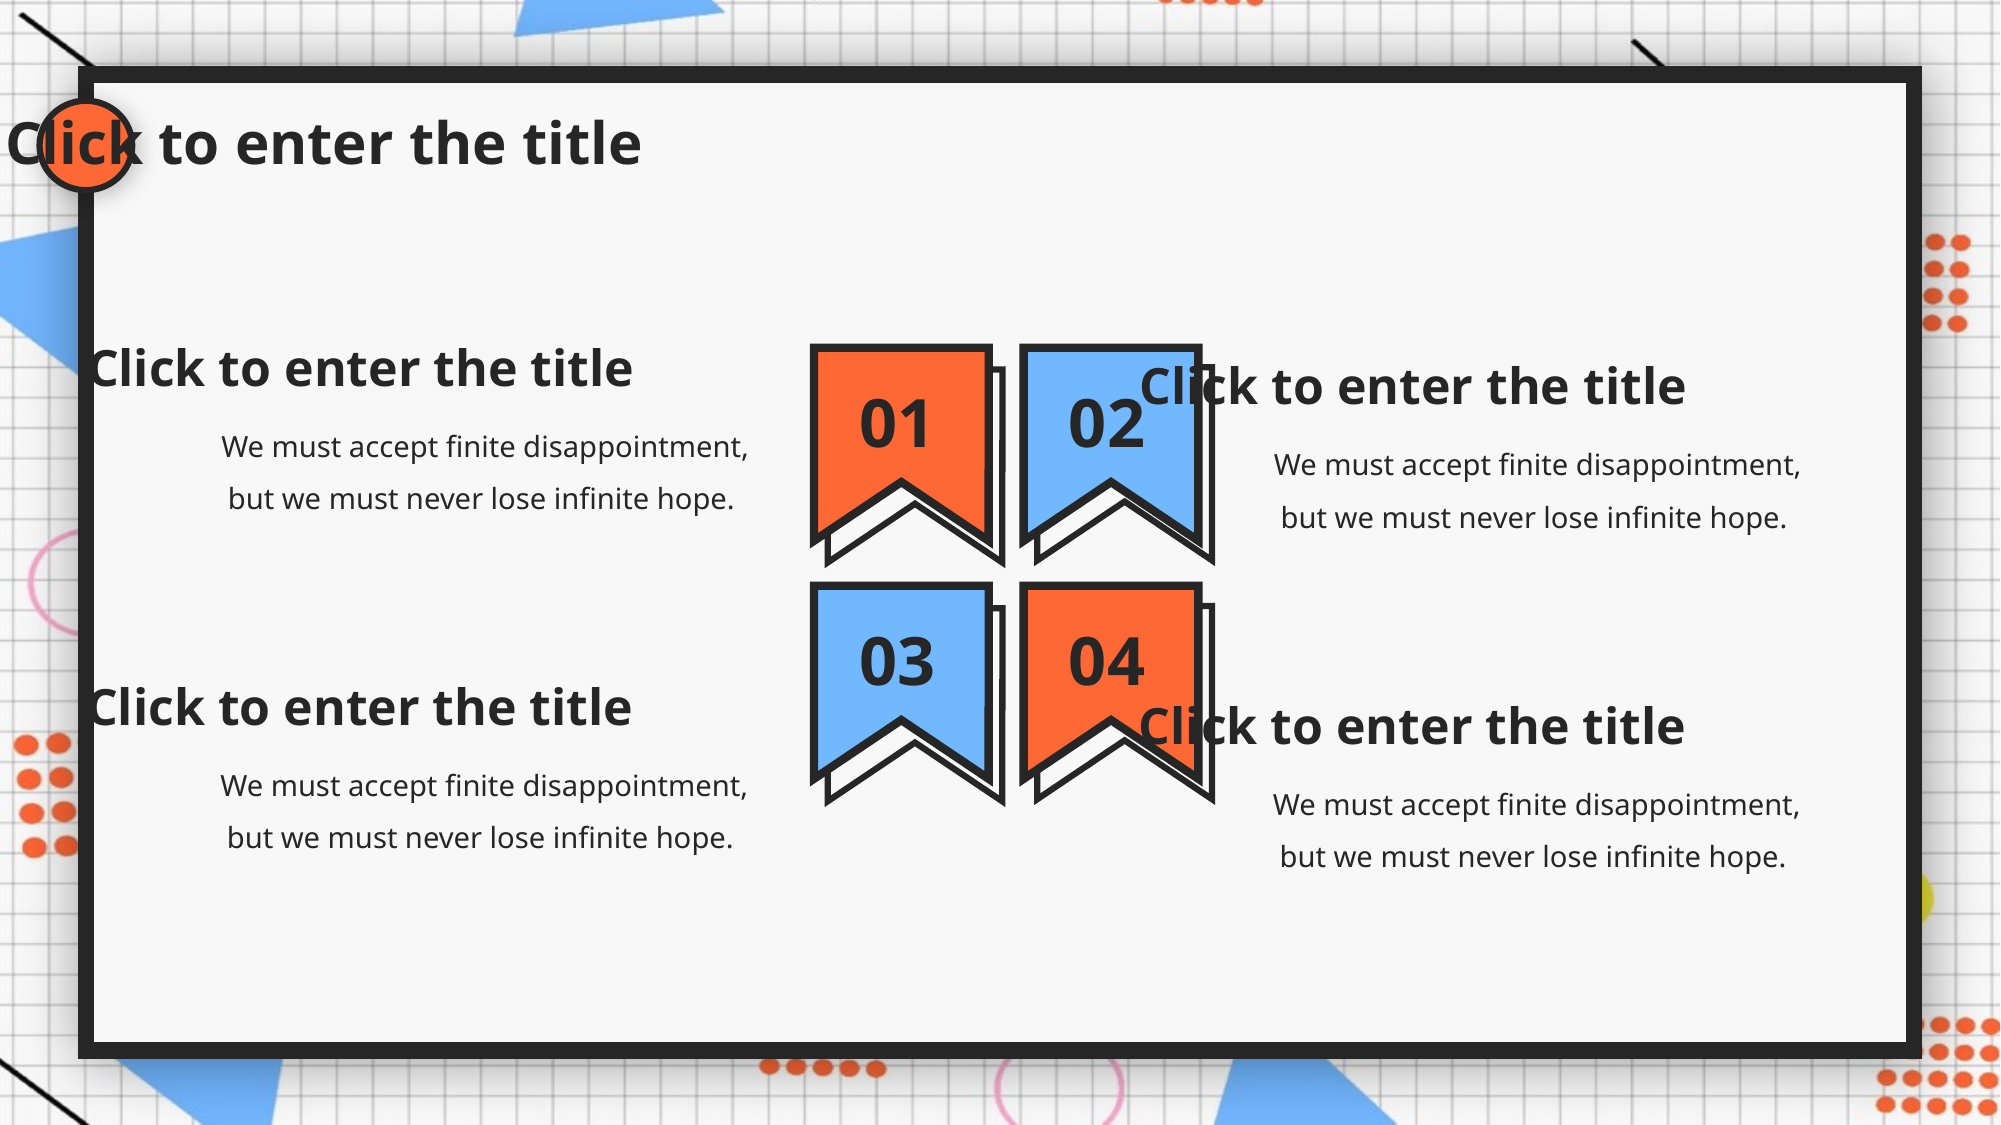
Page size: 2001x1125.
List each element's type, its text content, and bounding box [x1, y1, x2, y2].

text_box Click to enter the title [1213, 347, 1703, 423]
text_box We must accept finite disappointment, but we must never lose infinite hope. [1247, 421, 1828, 542]
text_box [39, 99, 516, 191]
text_box Click to enter the title [72, 328, 650, 404]
text_box We must accept finite disappointment, but we must never lose infinite hope. [194, 742, 775, 862]
text_box [85, 73, 1915, 1051]
text_box Click to enter the title [1213, 686, 1702, 762]
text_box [813, 347, 1213, 802]
text_box We must accept finite disappointment, but we must never lose infinite hope. [195, 403, 776, 523]
text_box We must accept finite disappointment, but we must never lose infinite hope. [1246, 760, 1827, 881]
text_box Click to enter the title [71, 668, 649, 743]
picture [0, 0, 2001, 1125]
